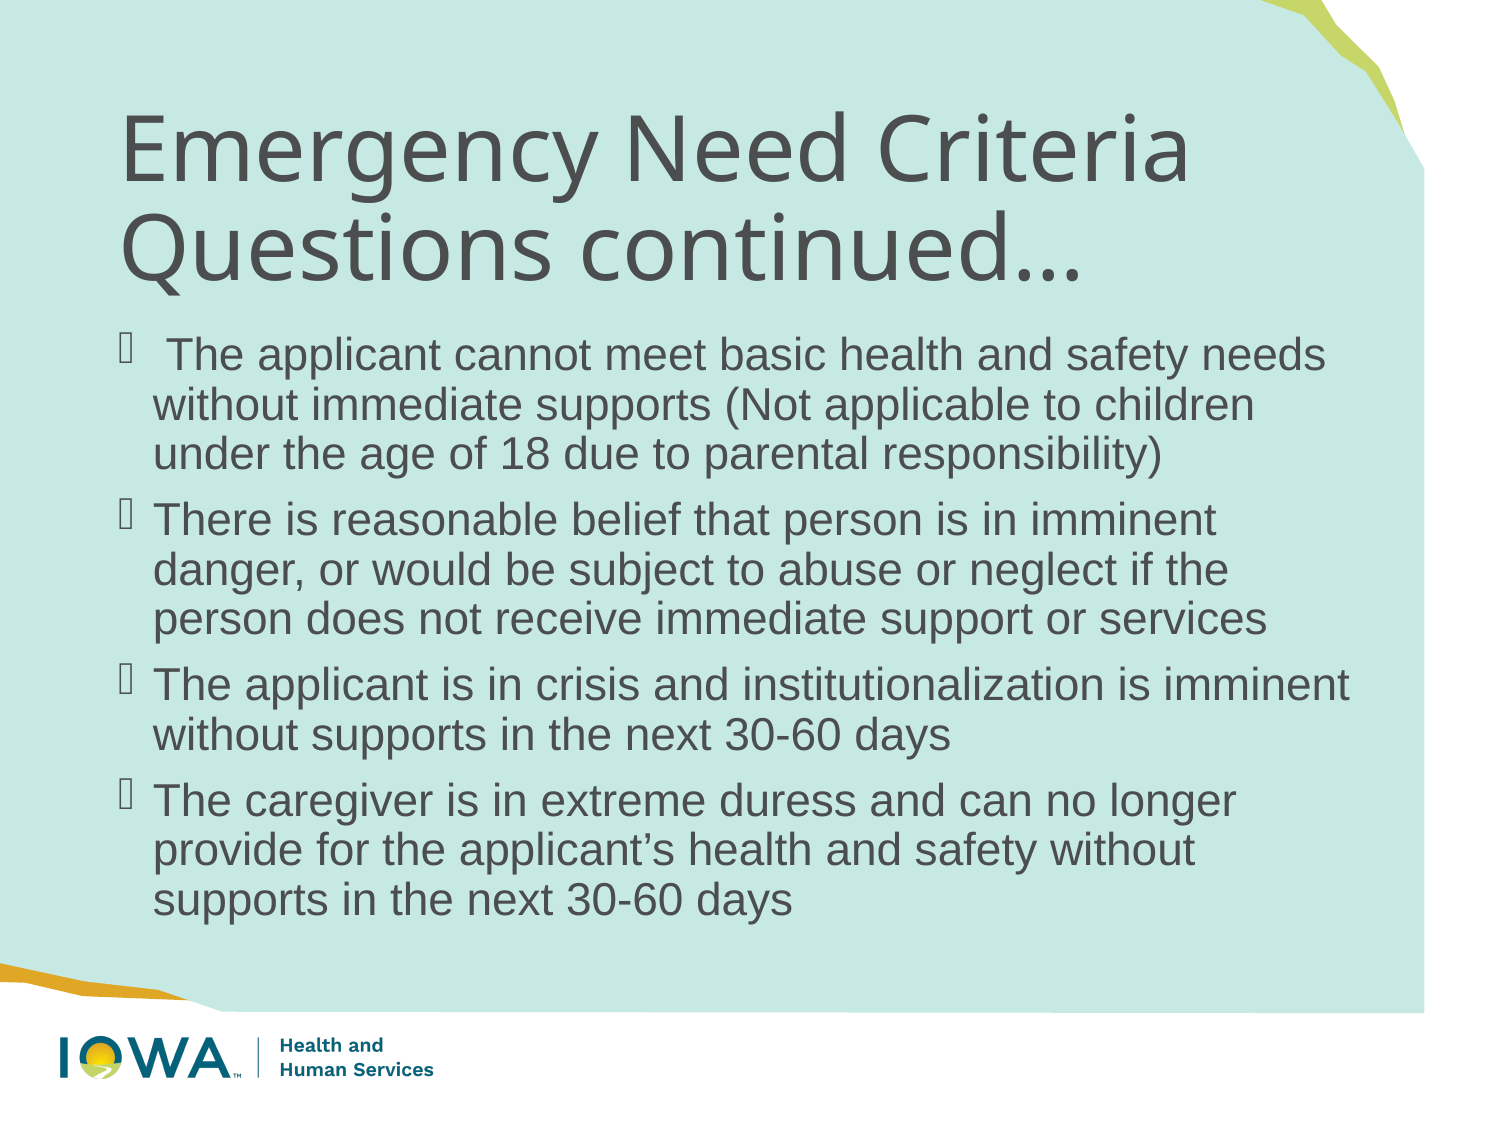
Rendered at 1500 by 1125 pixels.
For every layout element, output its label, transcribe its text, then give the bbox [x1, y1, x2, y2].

picture [60, 1036, 434, 1079]
title Emergency Need Criteria Questions continued… [103, 92, 1397, 310]
list The applicant cannot meet basic health and safety needs without immediate supports (Not applicable to children under the age of 18 due to parental responsibility) There is reasonable belief that person is in imminent danger, or would be subject to abuse or neglect if the person does not receive immediate support or services The applicant is in crisis and institutionalization is imminent without supports in the next 30-60 days The caregiver is in extreme duress and can no longer provide for the applicant’s health and safety without supports in the next 30-60 days [103, 323, 1368, 968]
